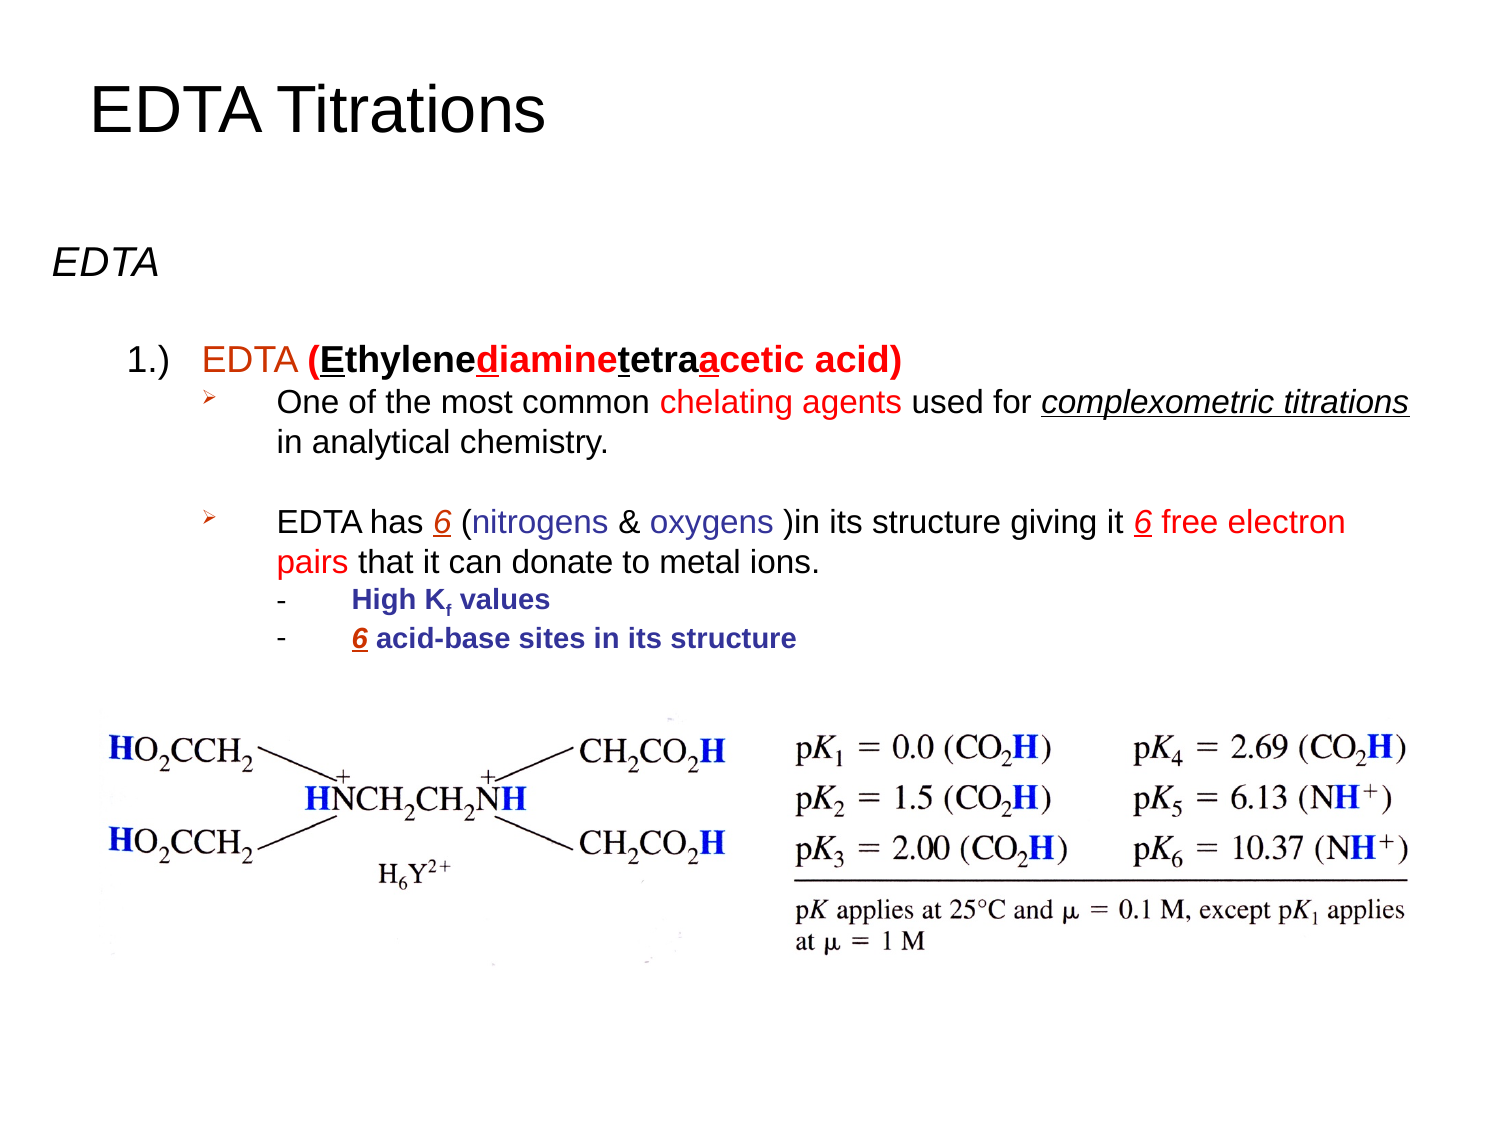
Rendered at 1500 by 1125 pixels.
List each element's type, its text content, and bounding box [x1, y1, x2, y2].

text_box EDTA Titrations [74, 1, 1425, 189]
text_box EDTA 1.) EDTA (Ethylenediaminetetraacetic acid) One of the most common chelating agents used for complexometric titrations in analytical chemistry. EDTA has 6 (nitrogens & oxygens )in its structure giving it 6 free electron pairs that it can donate to metal ions. High Kf values 6 acid-base sites in its structure [36, 227, 1438, 662]
picture [99, 708, 1434, 971]
